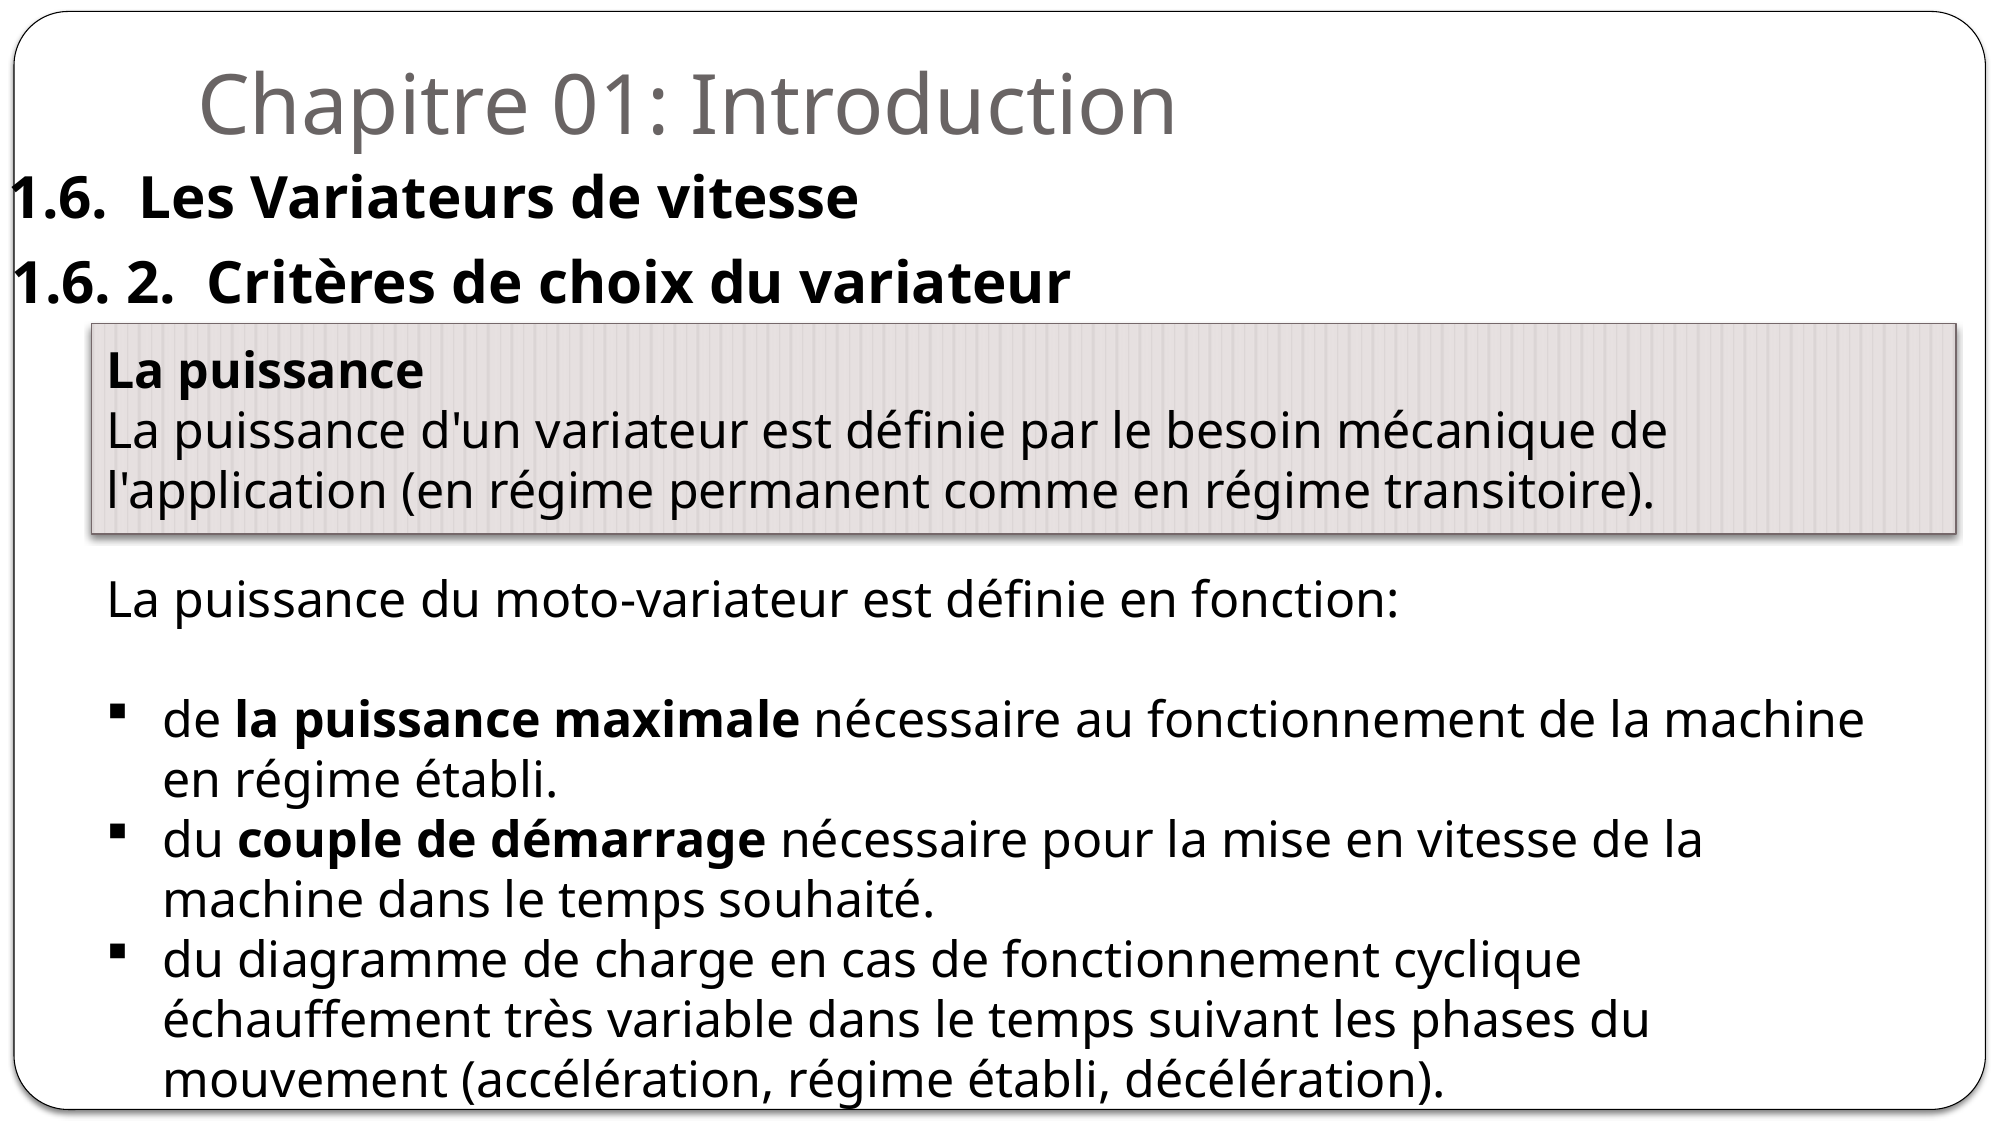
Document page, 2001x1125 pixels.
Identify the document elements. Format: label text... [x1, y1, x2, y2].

title Chapitre 01: Introduction [182, 0, 1883, 167]
text_box La puissance La puissance d'un variateur est définie par le besoin mécanique de l'application (en régime permanent comme en régime transitoire). [91, 323, 1957, 535]
text_box 1.6. 2. Critères de choix du variateur [0, 237, 1087, 323]
text_box La puissance du moto-variateur est définie en fonction: de la puissance maximale nécessaire au fonctionnement de la machine en régime établi. du couple de démarrage nécessaire pour la mise en vitesse de la machine dans le temps souhaité. du diagramme de charge en cas de fonctionnement cyclique échauffement très variable dans le temps suivant les phases du mouvement (accélération, régime établi, décélération). [91, 560, 1898, 1116]
text_box 1.6. Les Variateurs de vitesse [0, 152, 876, 237]
